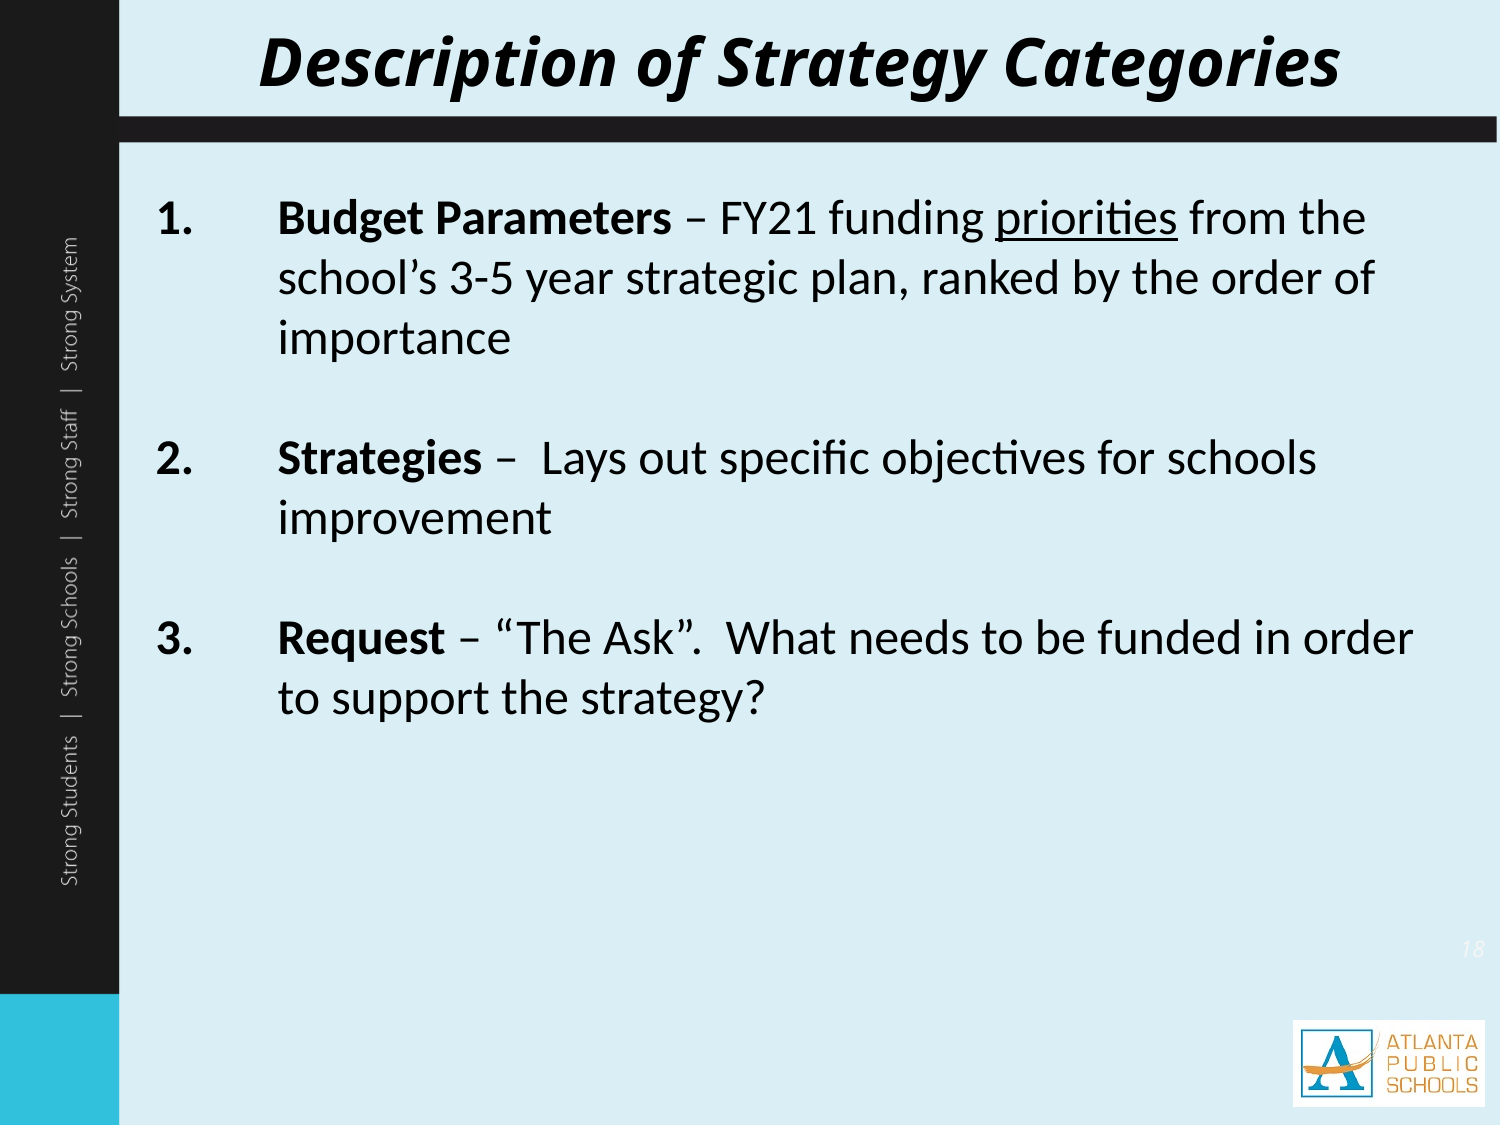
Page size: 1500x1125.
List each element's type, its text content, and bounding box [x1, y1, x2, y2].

text_box Budget Parameters – FY21 funding priorities from the school’s 3-5 year strategic plan, ranked by the order of importance Strategies – Lays out specific objectives for schools improvement Request – “The Ask”. What needs to be funded in order to support the strategy? [140, 176, 1468, 852]
picture [0, 0, 1500, 1125]
text_box [117, 115, 1498, 143]
text_box Description of Strategy Categories [117, 12, 1485, 108]
slide_number 18 [1433, 919, 1500, 980]
